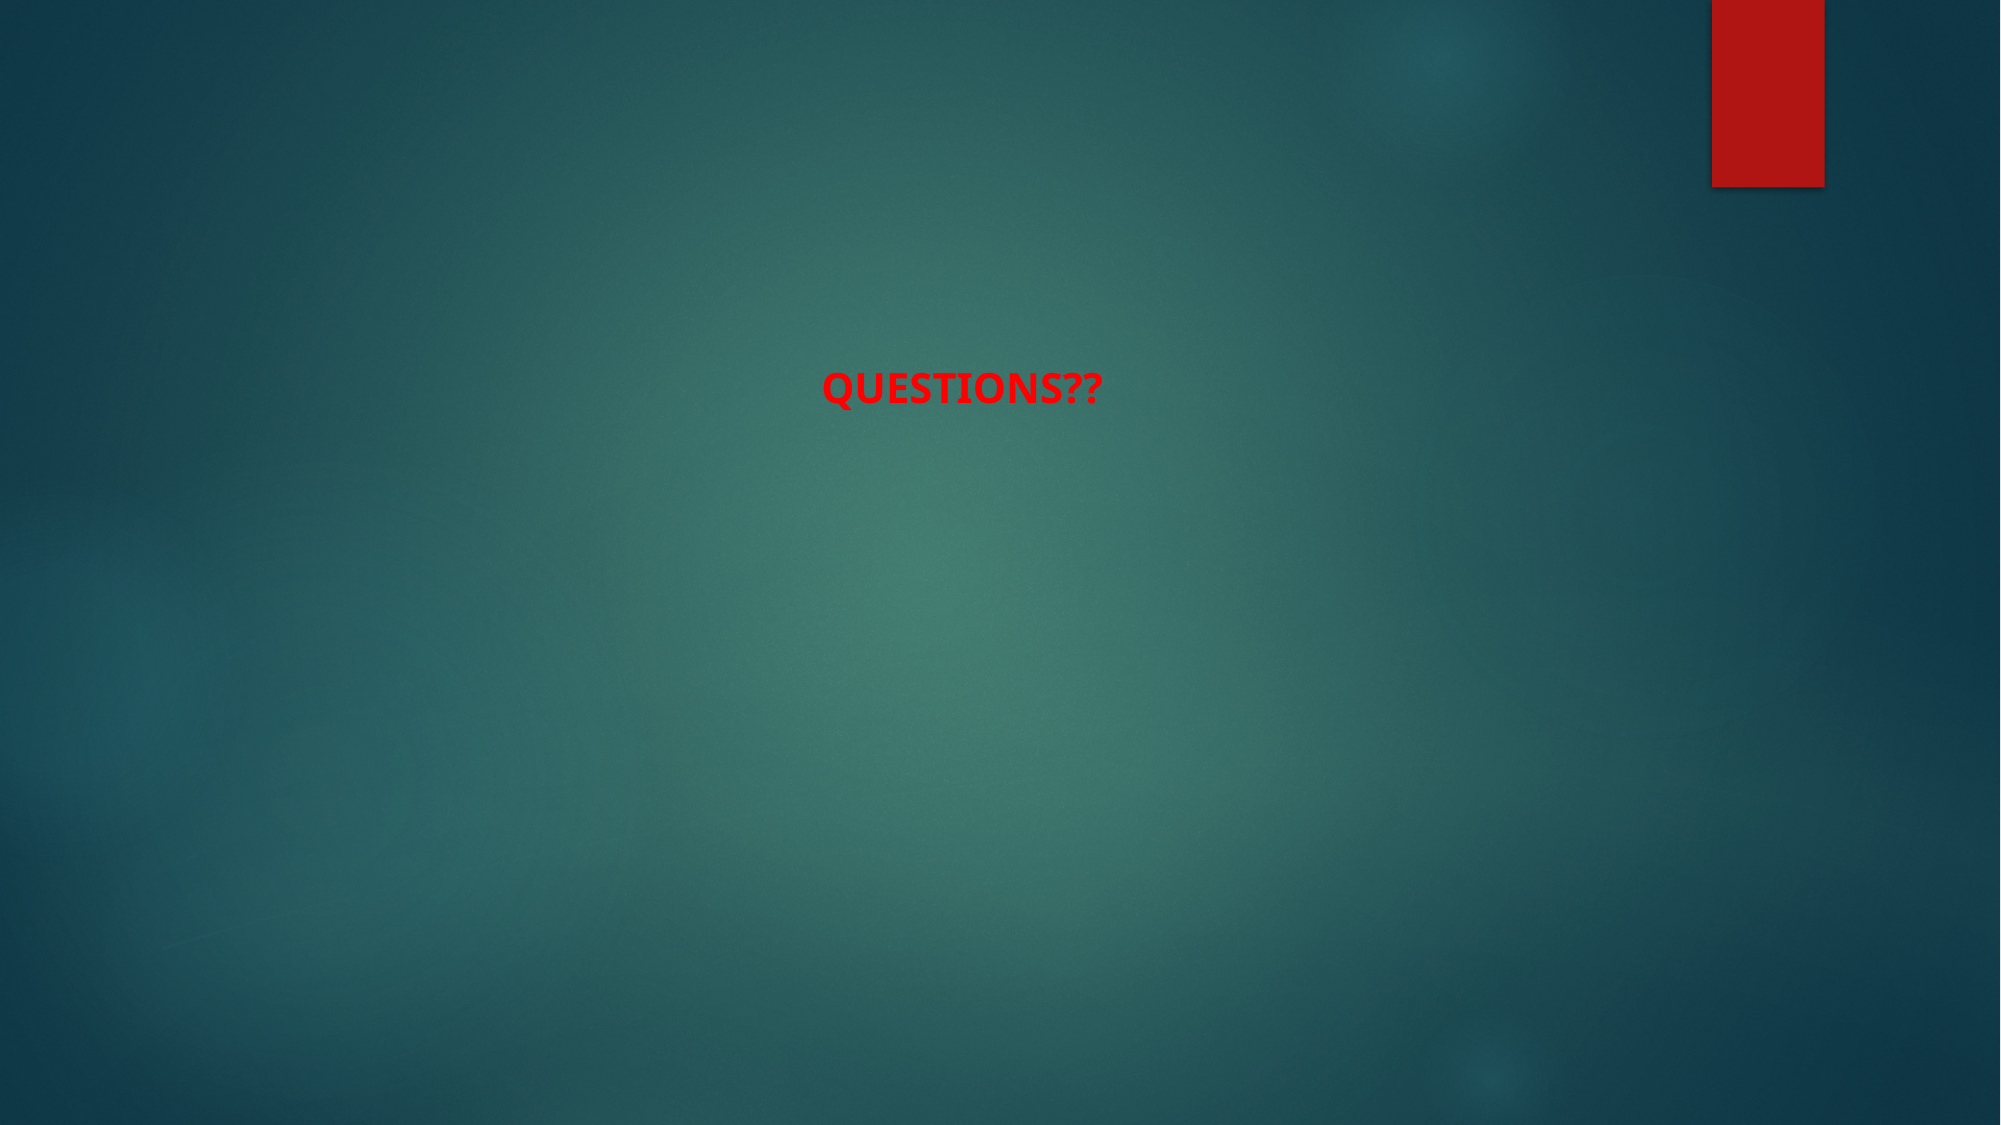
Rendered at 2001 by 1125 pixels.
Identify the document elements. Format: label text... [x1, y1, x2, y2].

subtitle QUESTIONS?? [0, 0, 2000, 1125]
